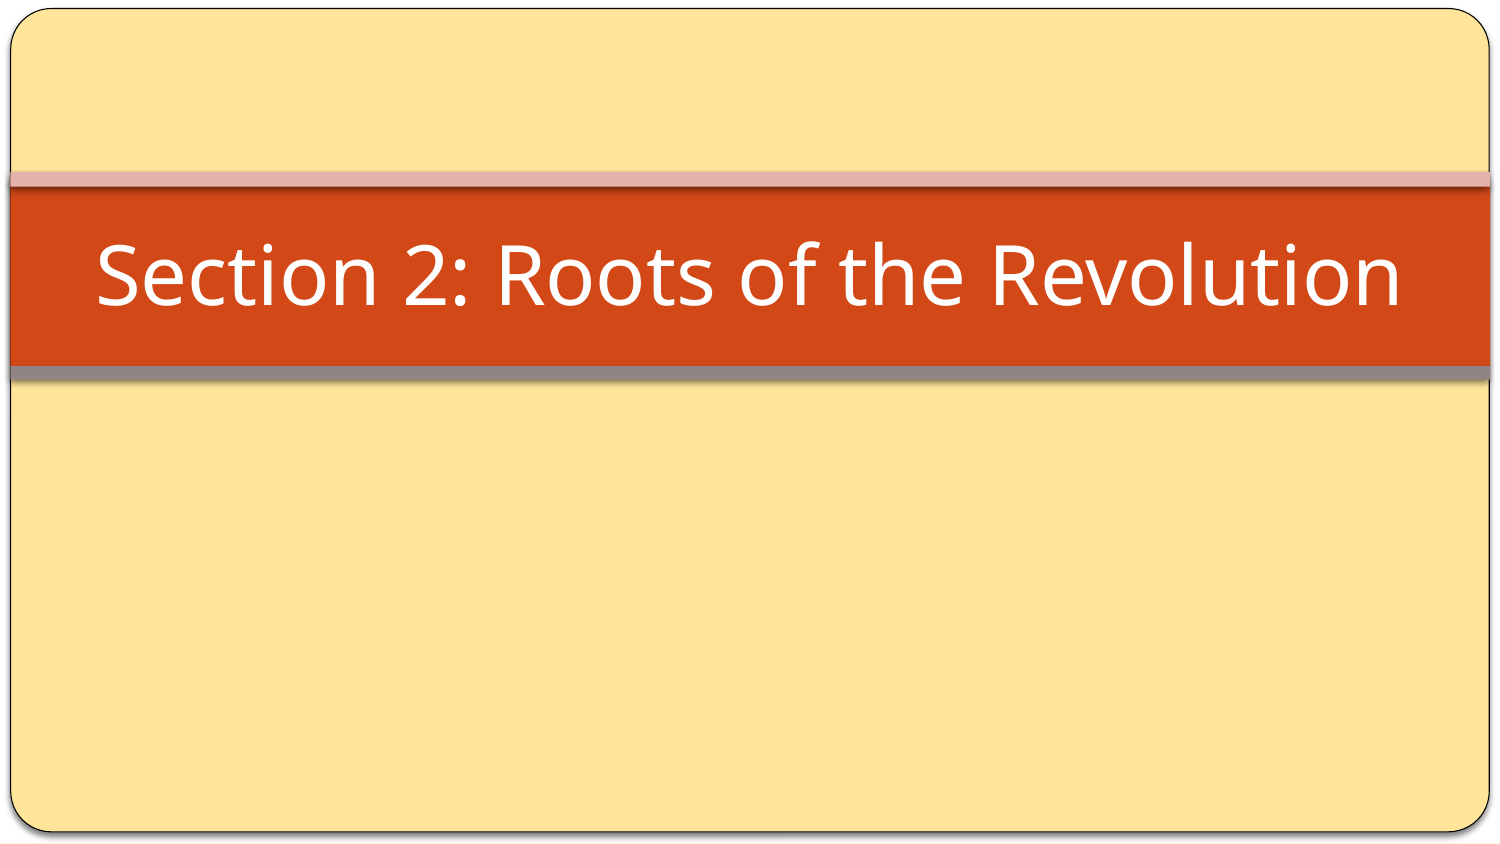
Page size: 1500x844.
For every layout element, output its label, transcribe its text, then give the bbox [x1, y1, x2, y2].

title Section 2: Roots of the Revolution [75, 185, 1425, 367]
